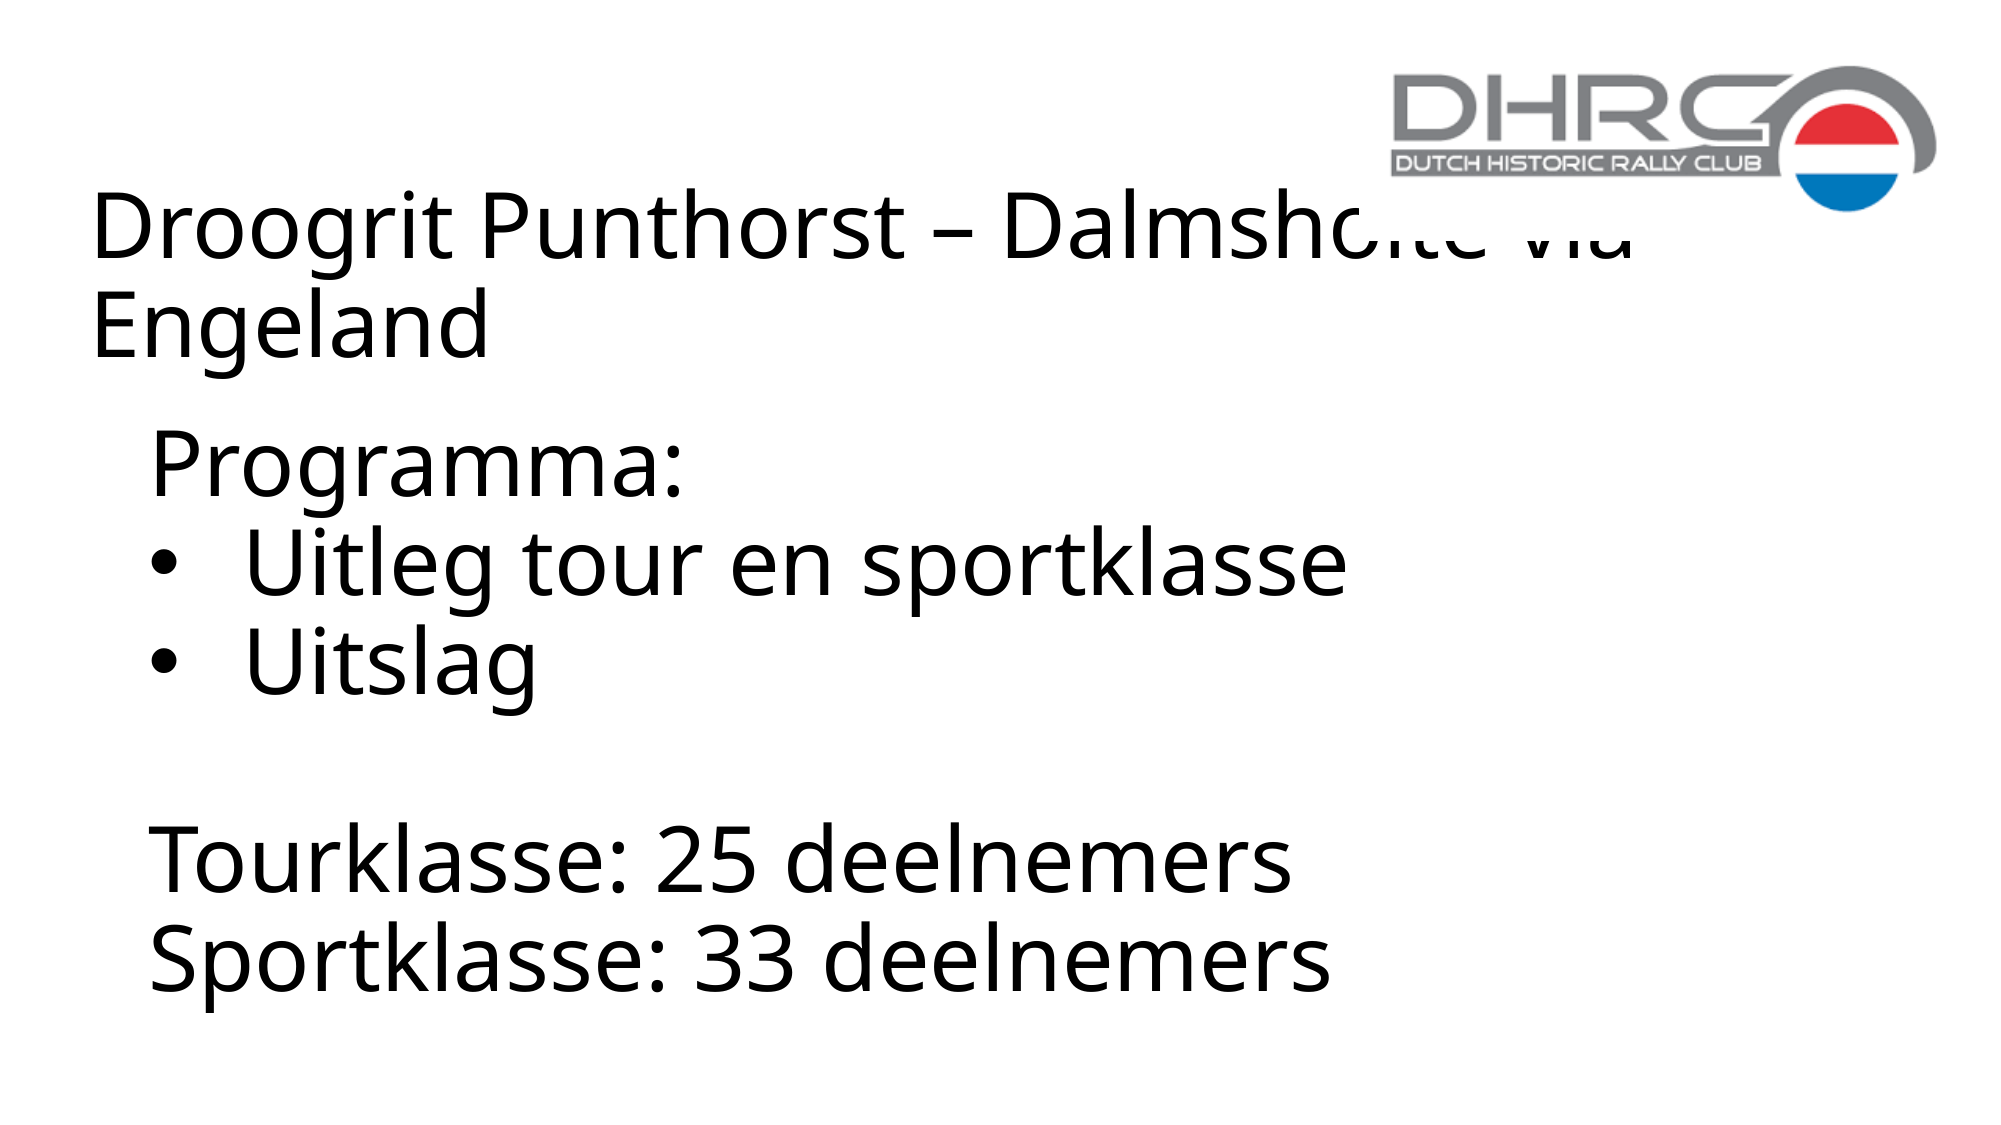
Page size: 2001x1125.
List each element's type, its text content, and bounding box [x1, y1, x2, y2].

text_box Programma: Uitleg tour en sportklasse Uitslag Tourklasse: 25 deelnemers Sportklasse: 33 deelnemers [133, 315, 2000, 1114]
picture [1359, 38, 1968, 241]
title Droogrit Punthorst – Dalmsholte via Engeland [74, 169, 1800, 388]
